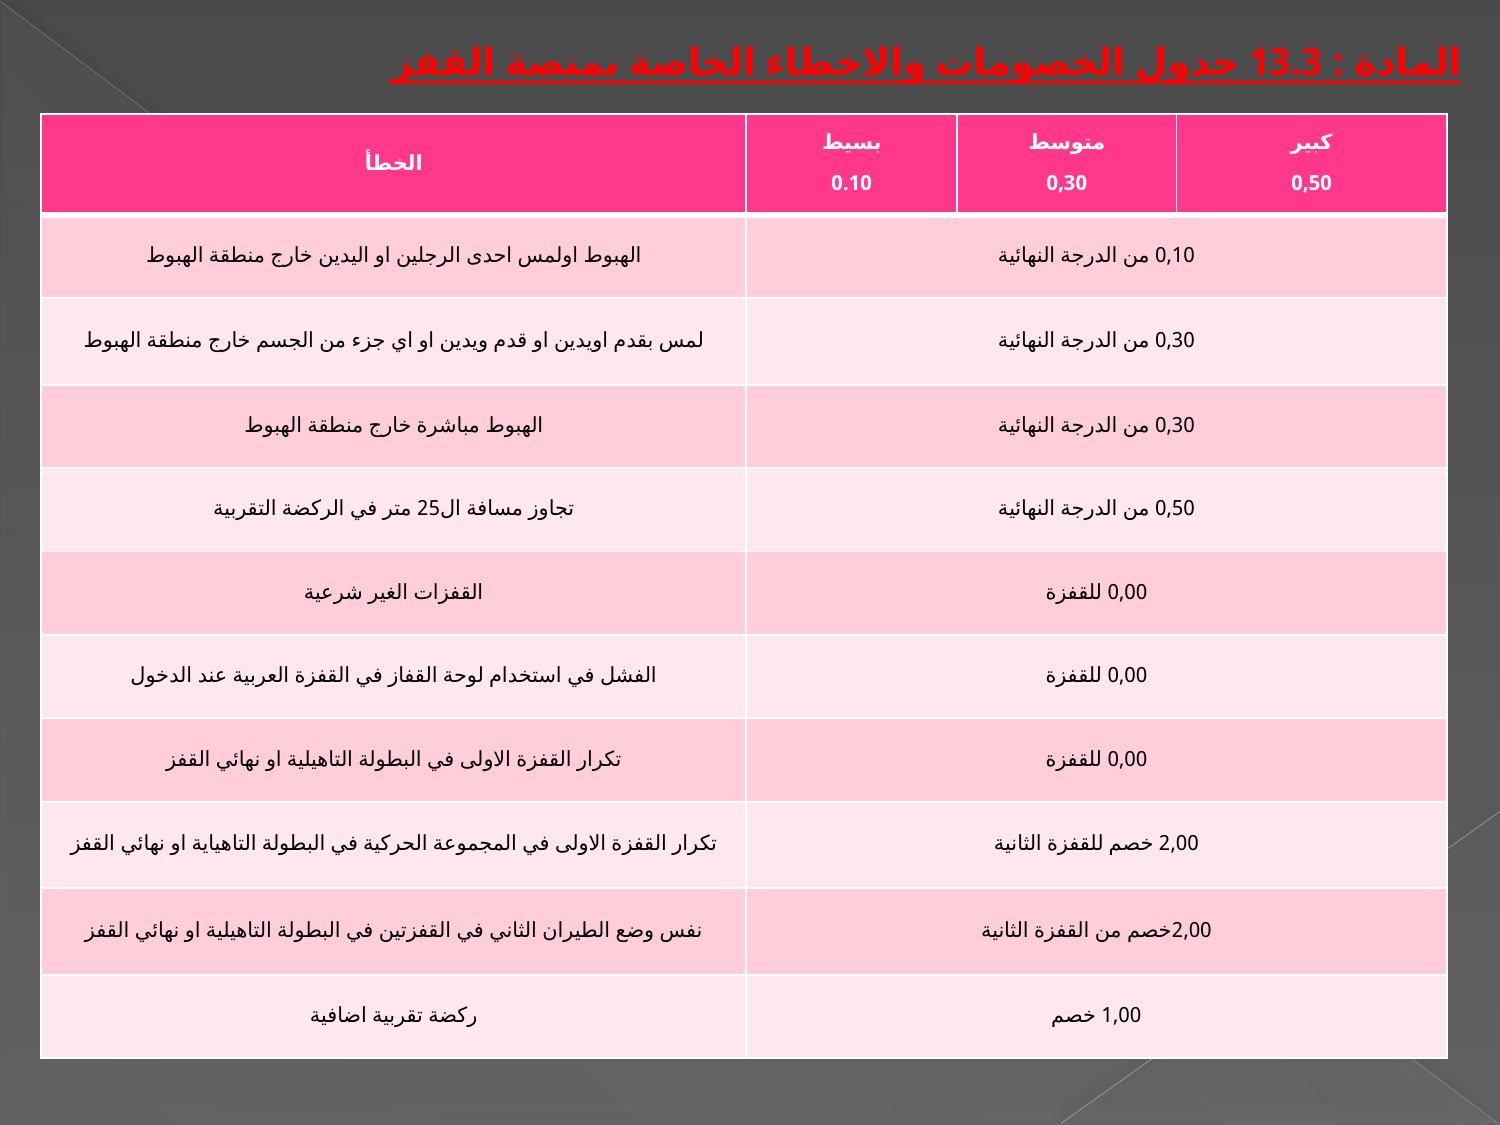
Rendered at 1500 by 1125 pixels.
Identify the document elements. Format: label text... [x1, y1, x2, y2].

table_cell 1,00 خصم [747, 976, 1446, 1057]
table_cell ركضة تقربية اضافية [42, 976, 745, 1057]
table_header بسيط 0.10 [747, 115, 956, 212]
table_cell تكرار القفزة الاولى في المجموعة الحركية في البطولة التاهياية او نهائي القفز [42, 803, 745, 887]
table_cell الفشل في استخدام لوحة القفاز في القفزة العربية عند الدخول [42, 636, 745, 717]
table_cell الهبوط مباشرة خارج منطقة الهبوط [42, 386, 745, 467]
table_cell 0,50 من الدرجة النهائية [747, 469, 1446, 551]
text_box المادة : 13.3 جدول الخصومات والاخطاء الخاصة بمنصة القفز [147, 30, 1477, 91]
table_cell 2,00 خصم للقفزة الثانية [747, 803, 1446, 887]
table_cell لمس بقدم اويدين او قدم ويدين او اي جزء من الجسم خارج منطقة الهبوط [42, 299, 745, 384]
table_header كبير 0,50 [1177, 115, 1446, 212]
table_cell القفزات الغير شرعية [42, 552, 745, 634]
table_cell 0,00 للقفزة [747, 636, 1446, 717]
table_cell 0,30 من الدرجة النهائية [747, 386, 1446, 467]
table_header الخطأ [42, 115, 745, 212]
table_header متوسط 0,30 [958, 115, 1176, 212]
table_cell 0,10 من الدرجة النهائية [747, 218, 1446, 297]
table_cell تكرار القفزة الاولى في البطولة التاهيلية او نهائي القفز [42, 719, 745, 801]
table_cell 0,30 من الدرجة النهائية [747, 299, 1446, 384]
table_cell 0,00 للقفزة [747, 719, 1446, 801]
table_cell تجاوز مسافة ال25 متر في الركضة التقربية [42, 469, 745, 551]
table_cell نفس وضع الطيران الثاني في القفزتين في البطولة التاهيلية او نهائي القفز [42, 889, 745, 974]
table_cell الهبوط اولمس احدى الرجلين او اليدين خارج منطقة الهبوط [42, 218, 745, 297]
table_cell 2,00خصم من القفزة الثانية [747, 889, 1446, 974]
table_cell 0,00 للقفزة [747, 552, 1446, 634]
